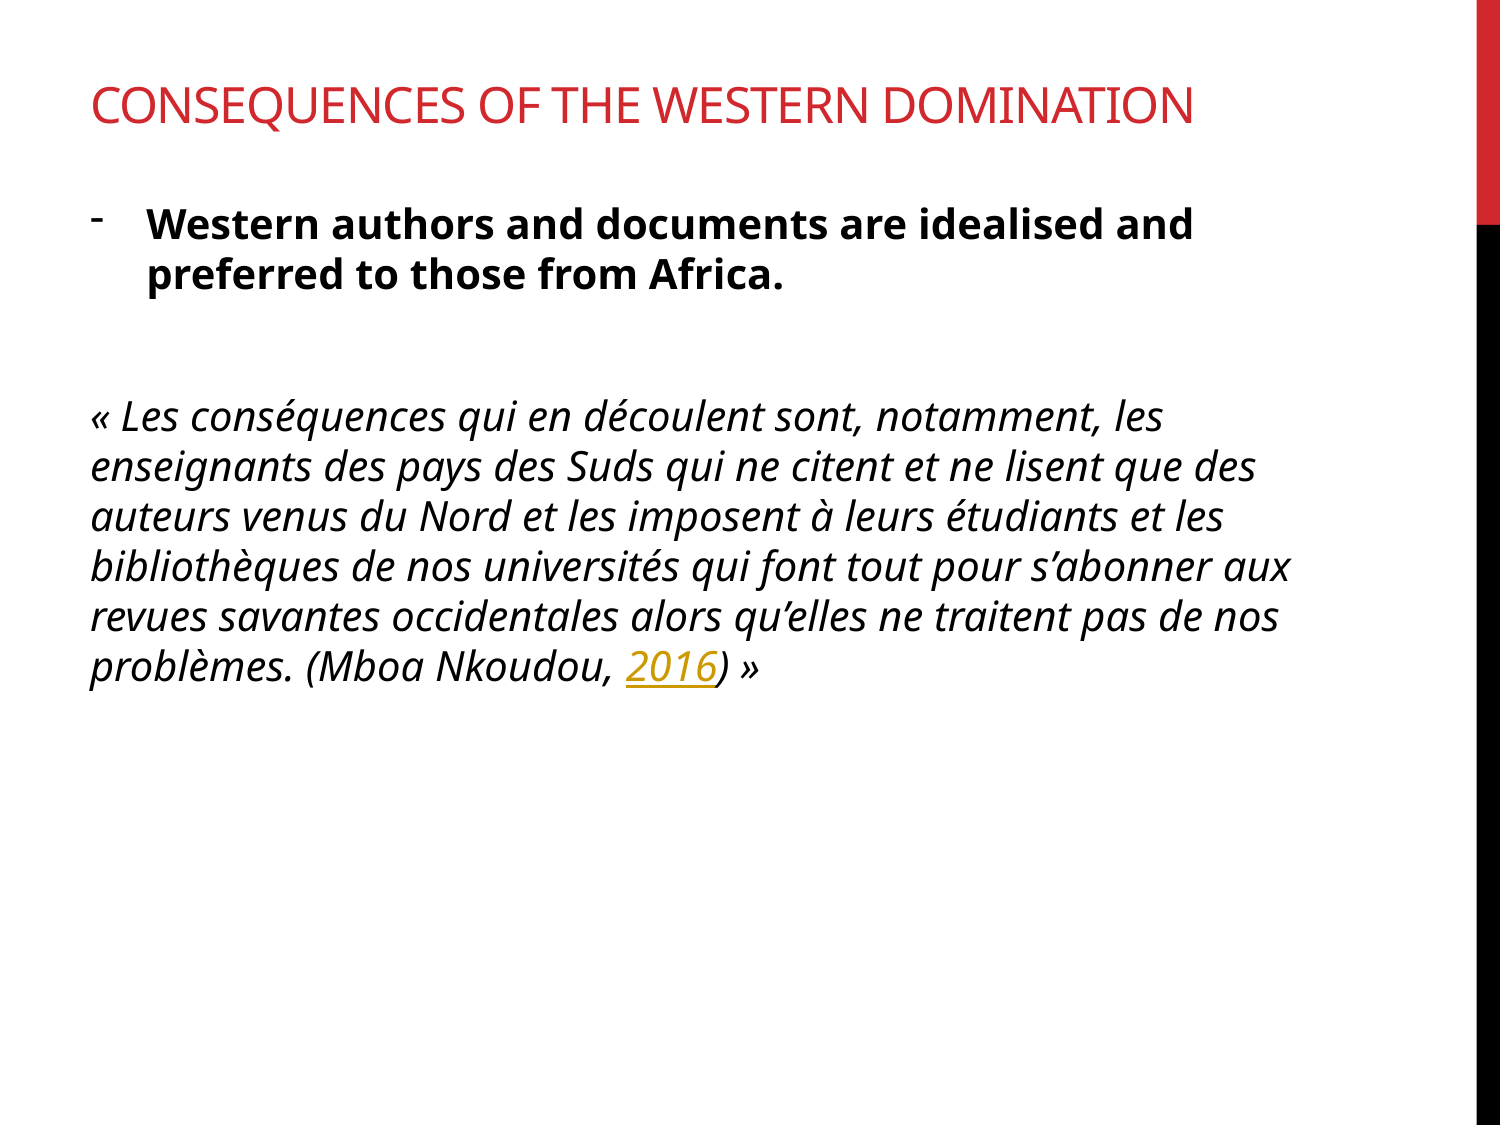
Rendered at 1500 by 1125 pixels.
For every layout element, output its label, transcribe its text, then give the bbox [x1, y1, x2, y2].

list Western authors and documents are idealised and preferred to those from Africa. « Les conséquences qui en découlent sont, notamment, les enseignants des pays des Suds qui ne citent et ne lisent que des auteurs venus du Nord et les imposent à leurs étudiants et les bibliothèques de nos universités qui font tout pour s’abonner aux revues savantes occidentales alors qu’elles ne traitent pas de nos problèmes. (Mboa Nkoudou, 2016) » [75, 190, 1325, 908]
title Consequences of the western domination [75, 25, 1395, 142]
